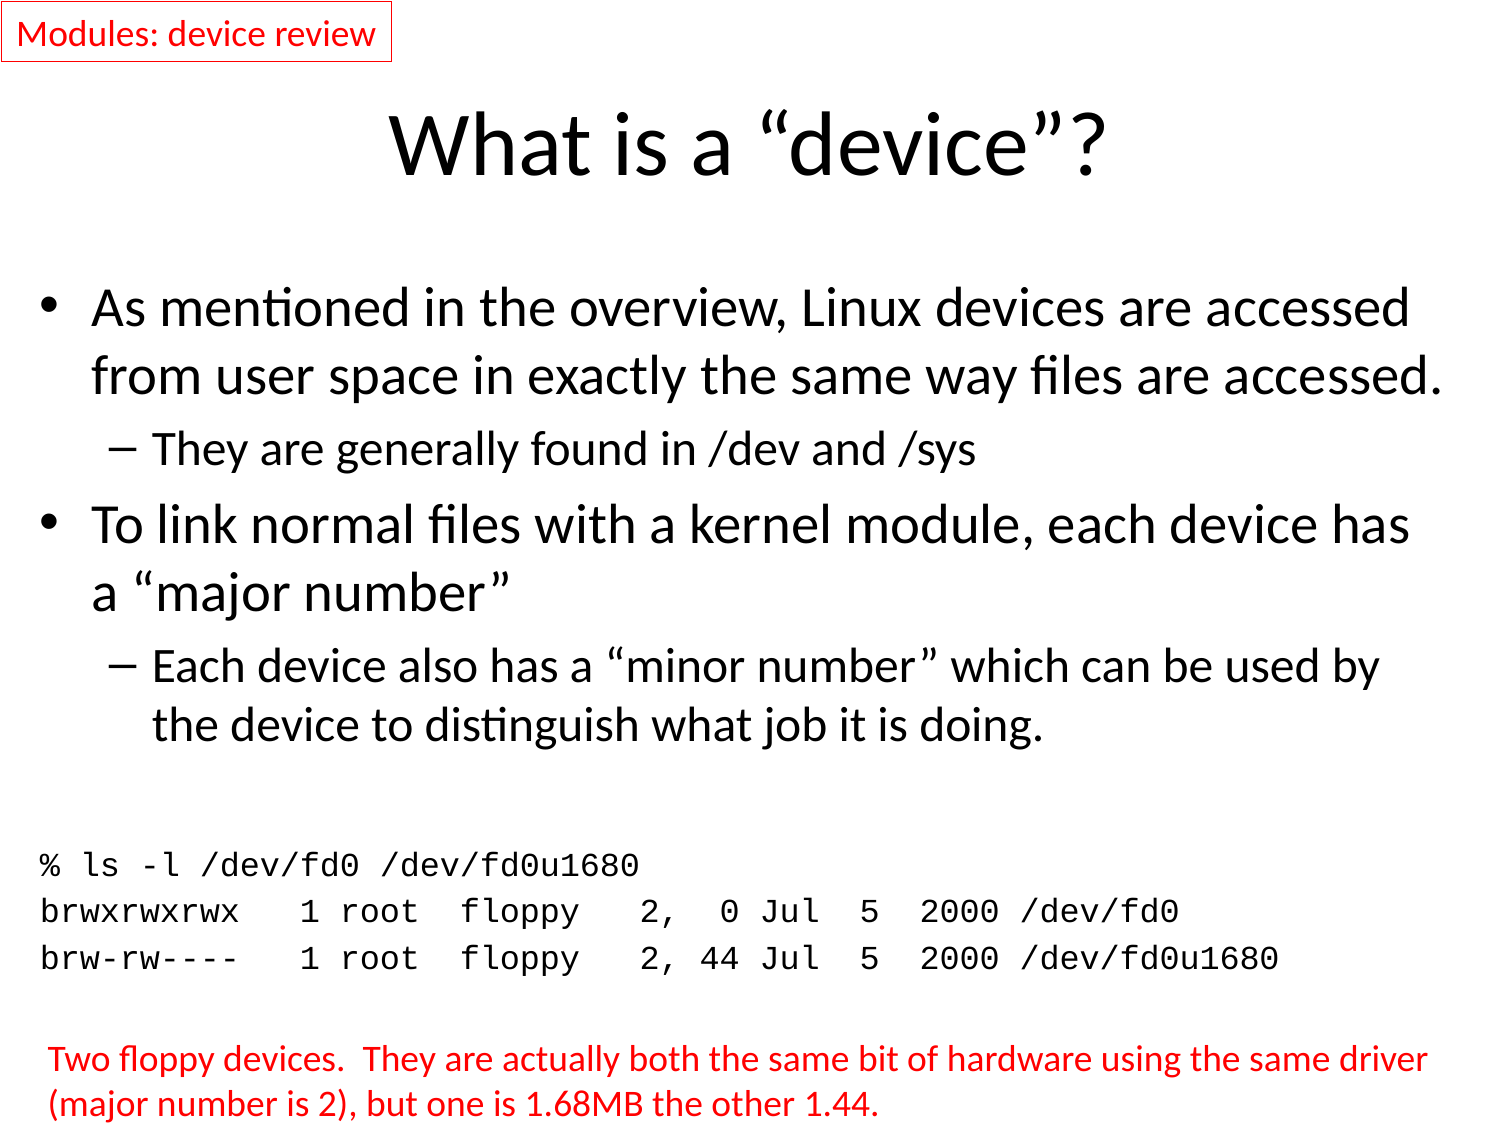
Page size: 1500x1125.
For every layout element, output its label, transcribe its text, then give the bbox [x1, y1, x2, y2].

title What is a “device”? [75, 45, 1425, 233]
text_box Modules: device review [1, 1, 392, 62]
list As mentioned in the overview, Linux devices are accessed from user space in exactly the same way files are accessed. They are generally found in /dev and /sys To link normal files with a kernel module, each device has a “major number” Each device also has a “minor number” which can be used by the device to distinguish what job it is doing. % ls -l /dev/fd0 /dev/fd0u1680 brwxrwxrwx 1 root floppy 2, 0 Jul 5 2000 /dev/fd0 brw-rw---- 1 root floppy 2, 44 Jul 5 2000 /dev/fd0u1680 [24, 262, 1463, 1005]
text_box Two floppy devices. They are actually both the same bit of hardware using the same driver (major number is 2), but one is 1.68MB the other 1.44. [32, 1026, 1446, 1125]
